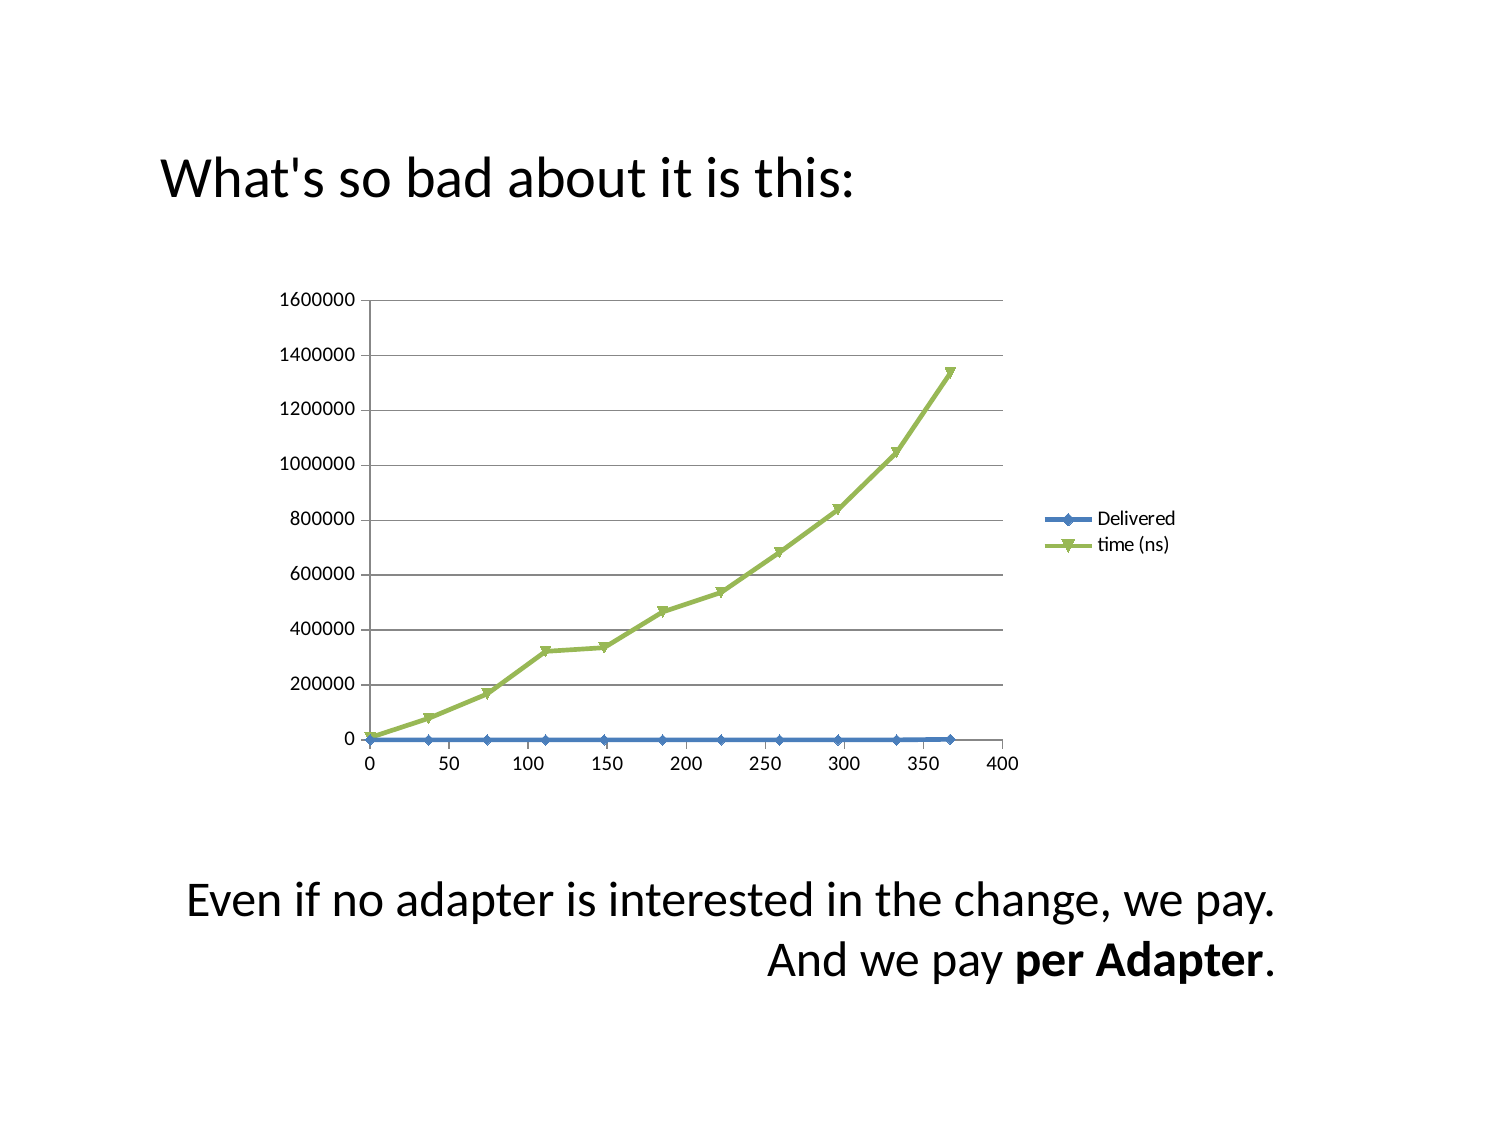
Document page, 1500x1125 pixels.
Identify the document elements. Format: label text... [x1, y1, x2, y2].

text_box Even if no adapter is interested in the change, we pay. And we pay per Adapter. [170, 859, 1291, 995]
text_box What's so bad about it is this: [146, 132, 872, 217]
chart [259, 280, 1196, 786]
